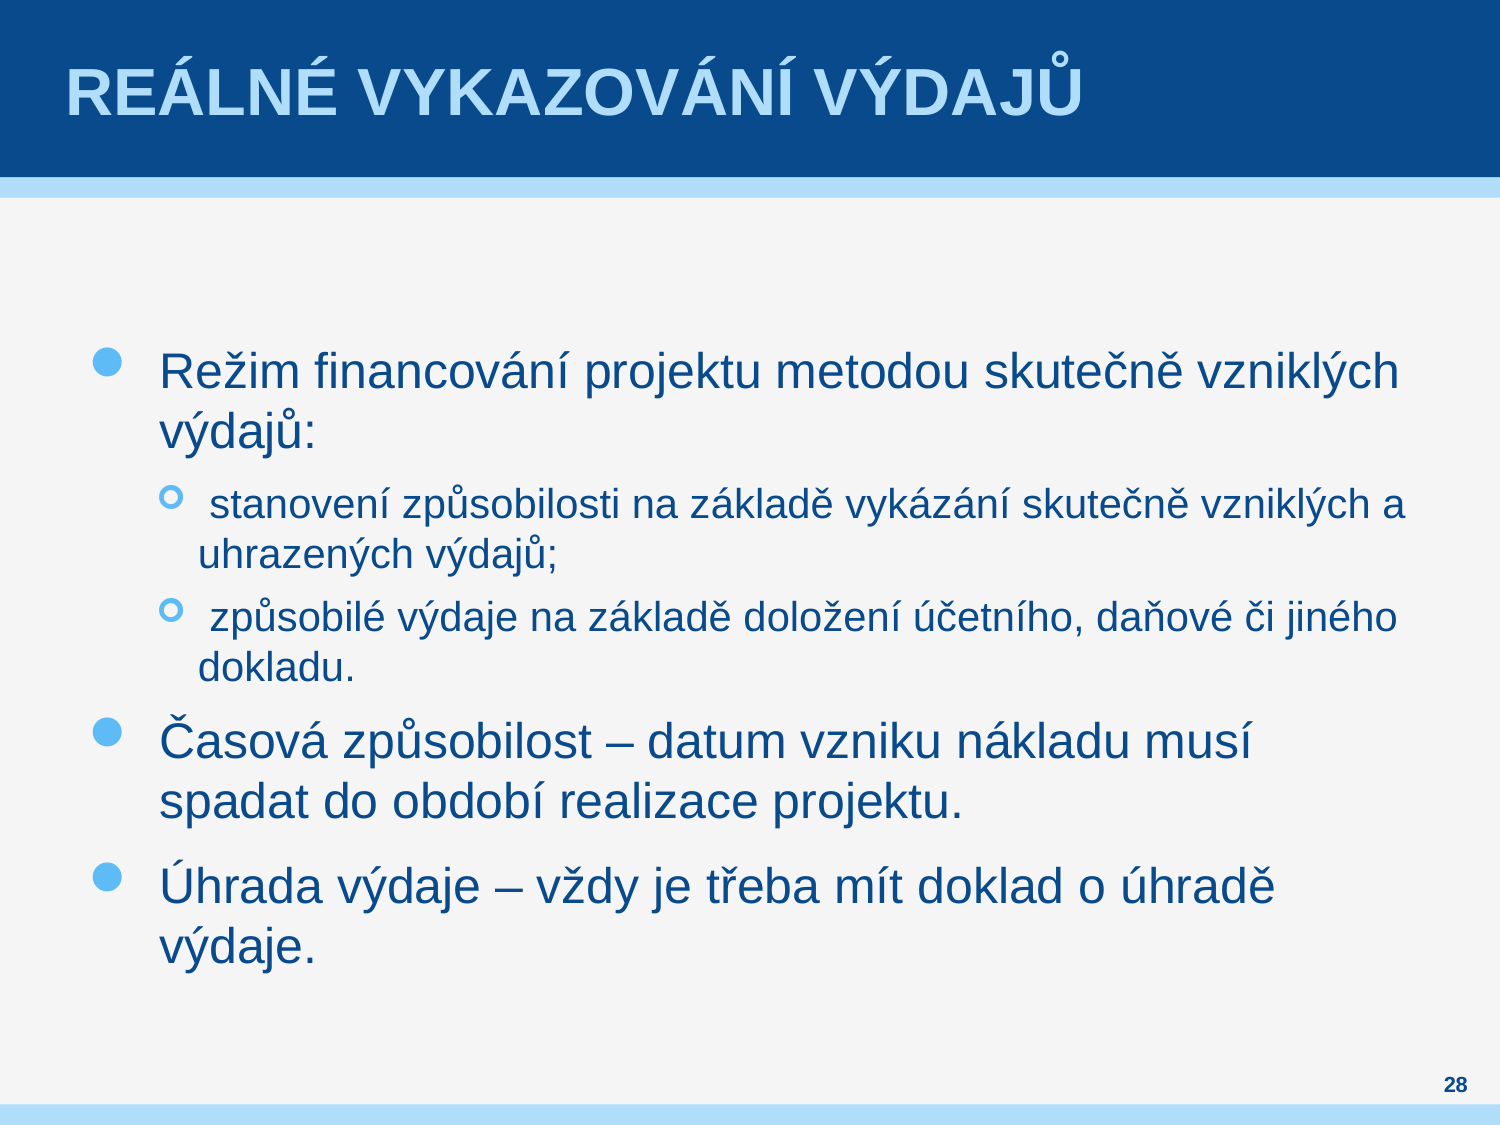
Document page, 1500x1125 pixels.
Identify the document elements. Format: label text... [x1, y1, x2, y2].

list Režim financování projektu metodou skutečně vzniklých výdajů: stanovení způsobilosti na základě vykázání skutečně vzniklých a uhrazených výdajů; způsobilé výdaje na základě doložení účetního, daňové či jiného dokladu. Časová způsobilost – datum vzniku nákladu musí spadat do období realizace projektu. Úhrada výdaje – vždy je třeba mít doklad o úhradě výdaje. [88, 338, 1412, 976]
slide_number 28 [1417, 1068, 1495, 1099]
title Reálné vykazování výdajů [59, 0, 1441, 178]
